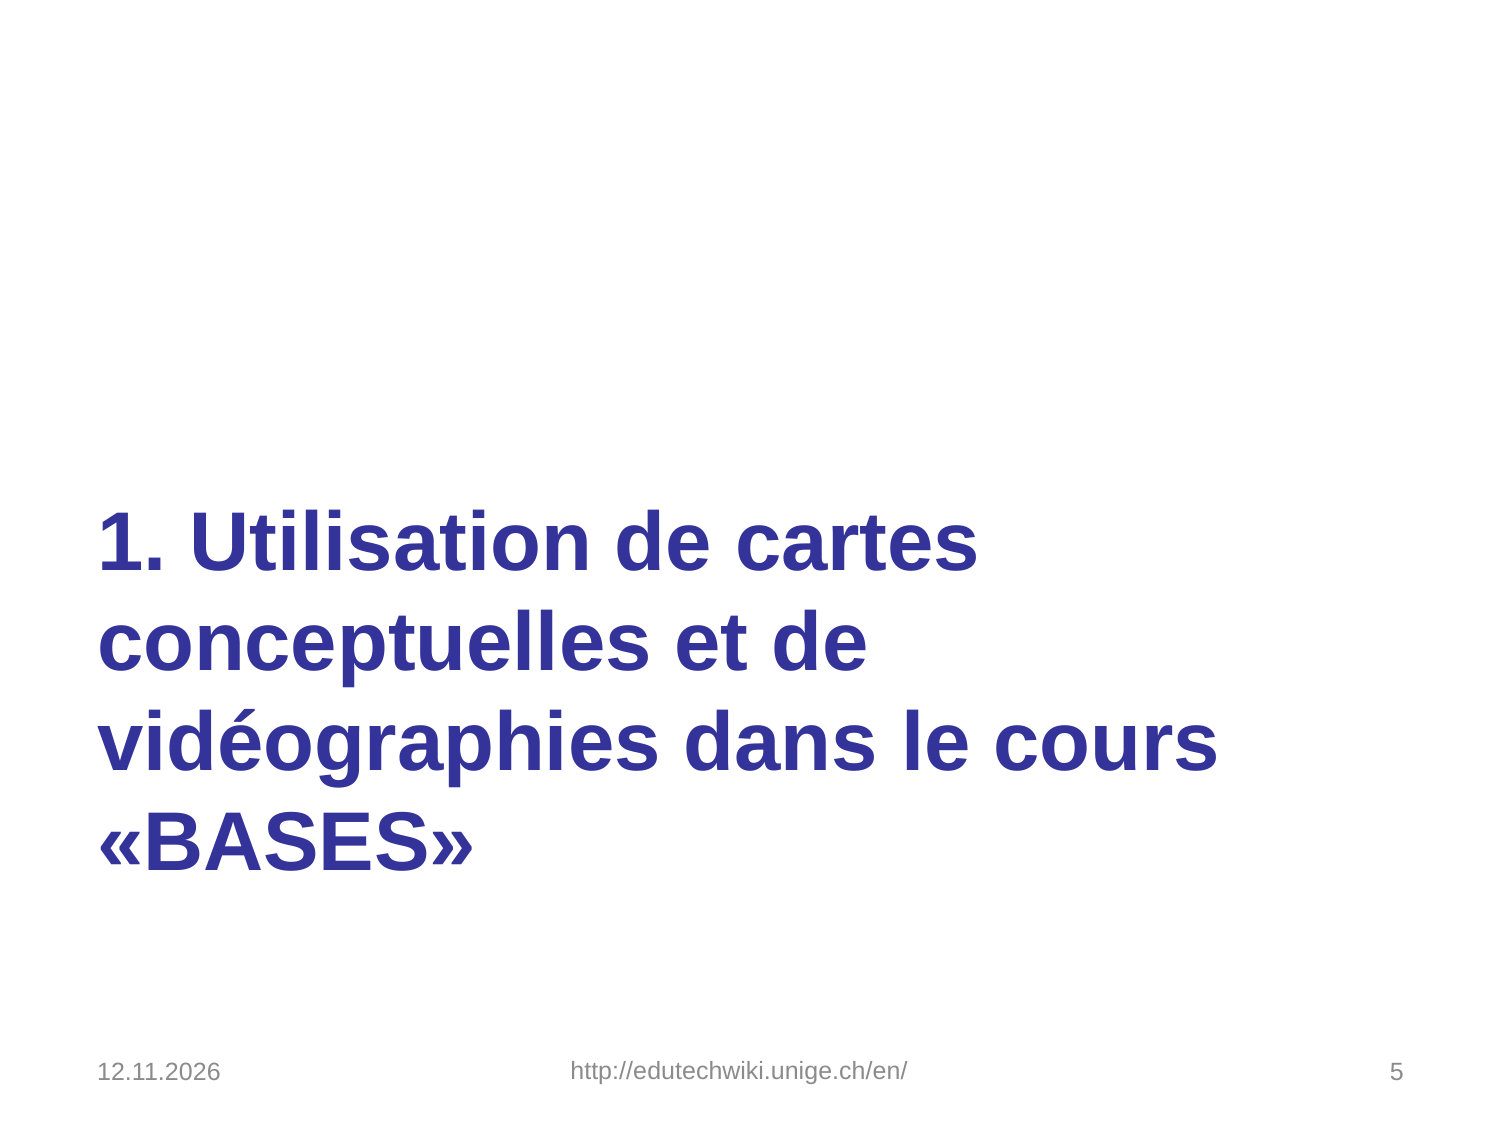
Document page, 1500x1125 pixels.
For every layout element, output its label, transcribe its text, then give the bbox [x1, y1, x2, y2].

footer http://edutechwiki.unige.ch/en/ [501, 1046, 977, 1093]
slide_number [82, 1042, 432, 1099]
title 1. Utilisation de cartes conceptuelles et de vidéographies dans le cours «BASES» [81, 479, 1358, 941]
slide_number 5 [1069, 1046, 1419, 1094]
